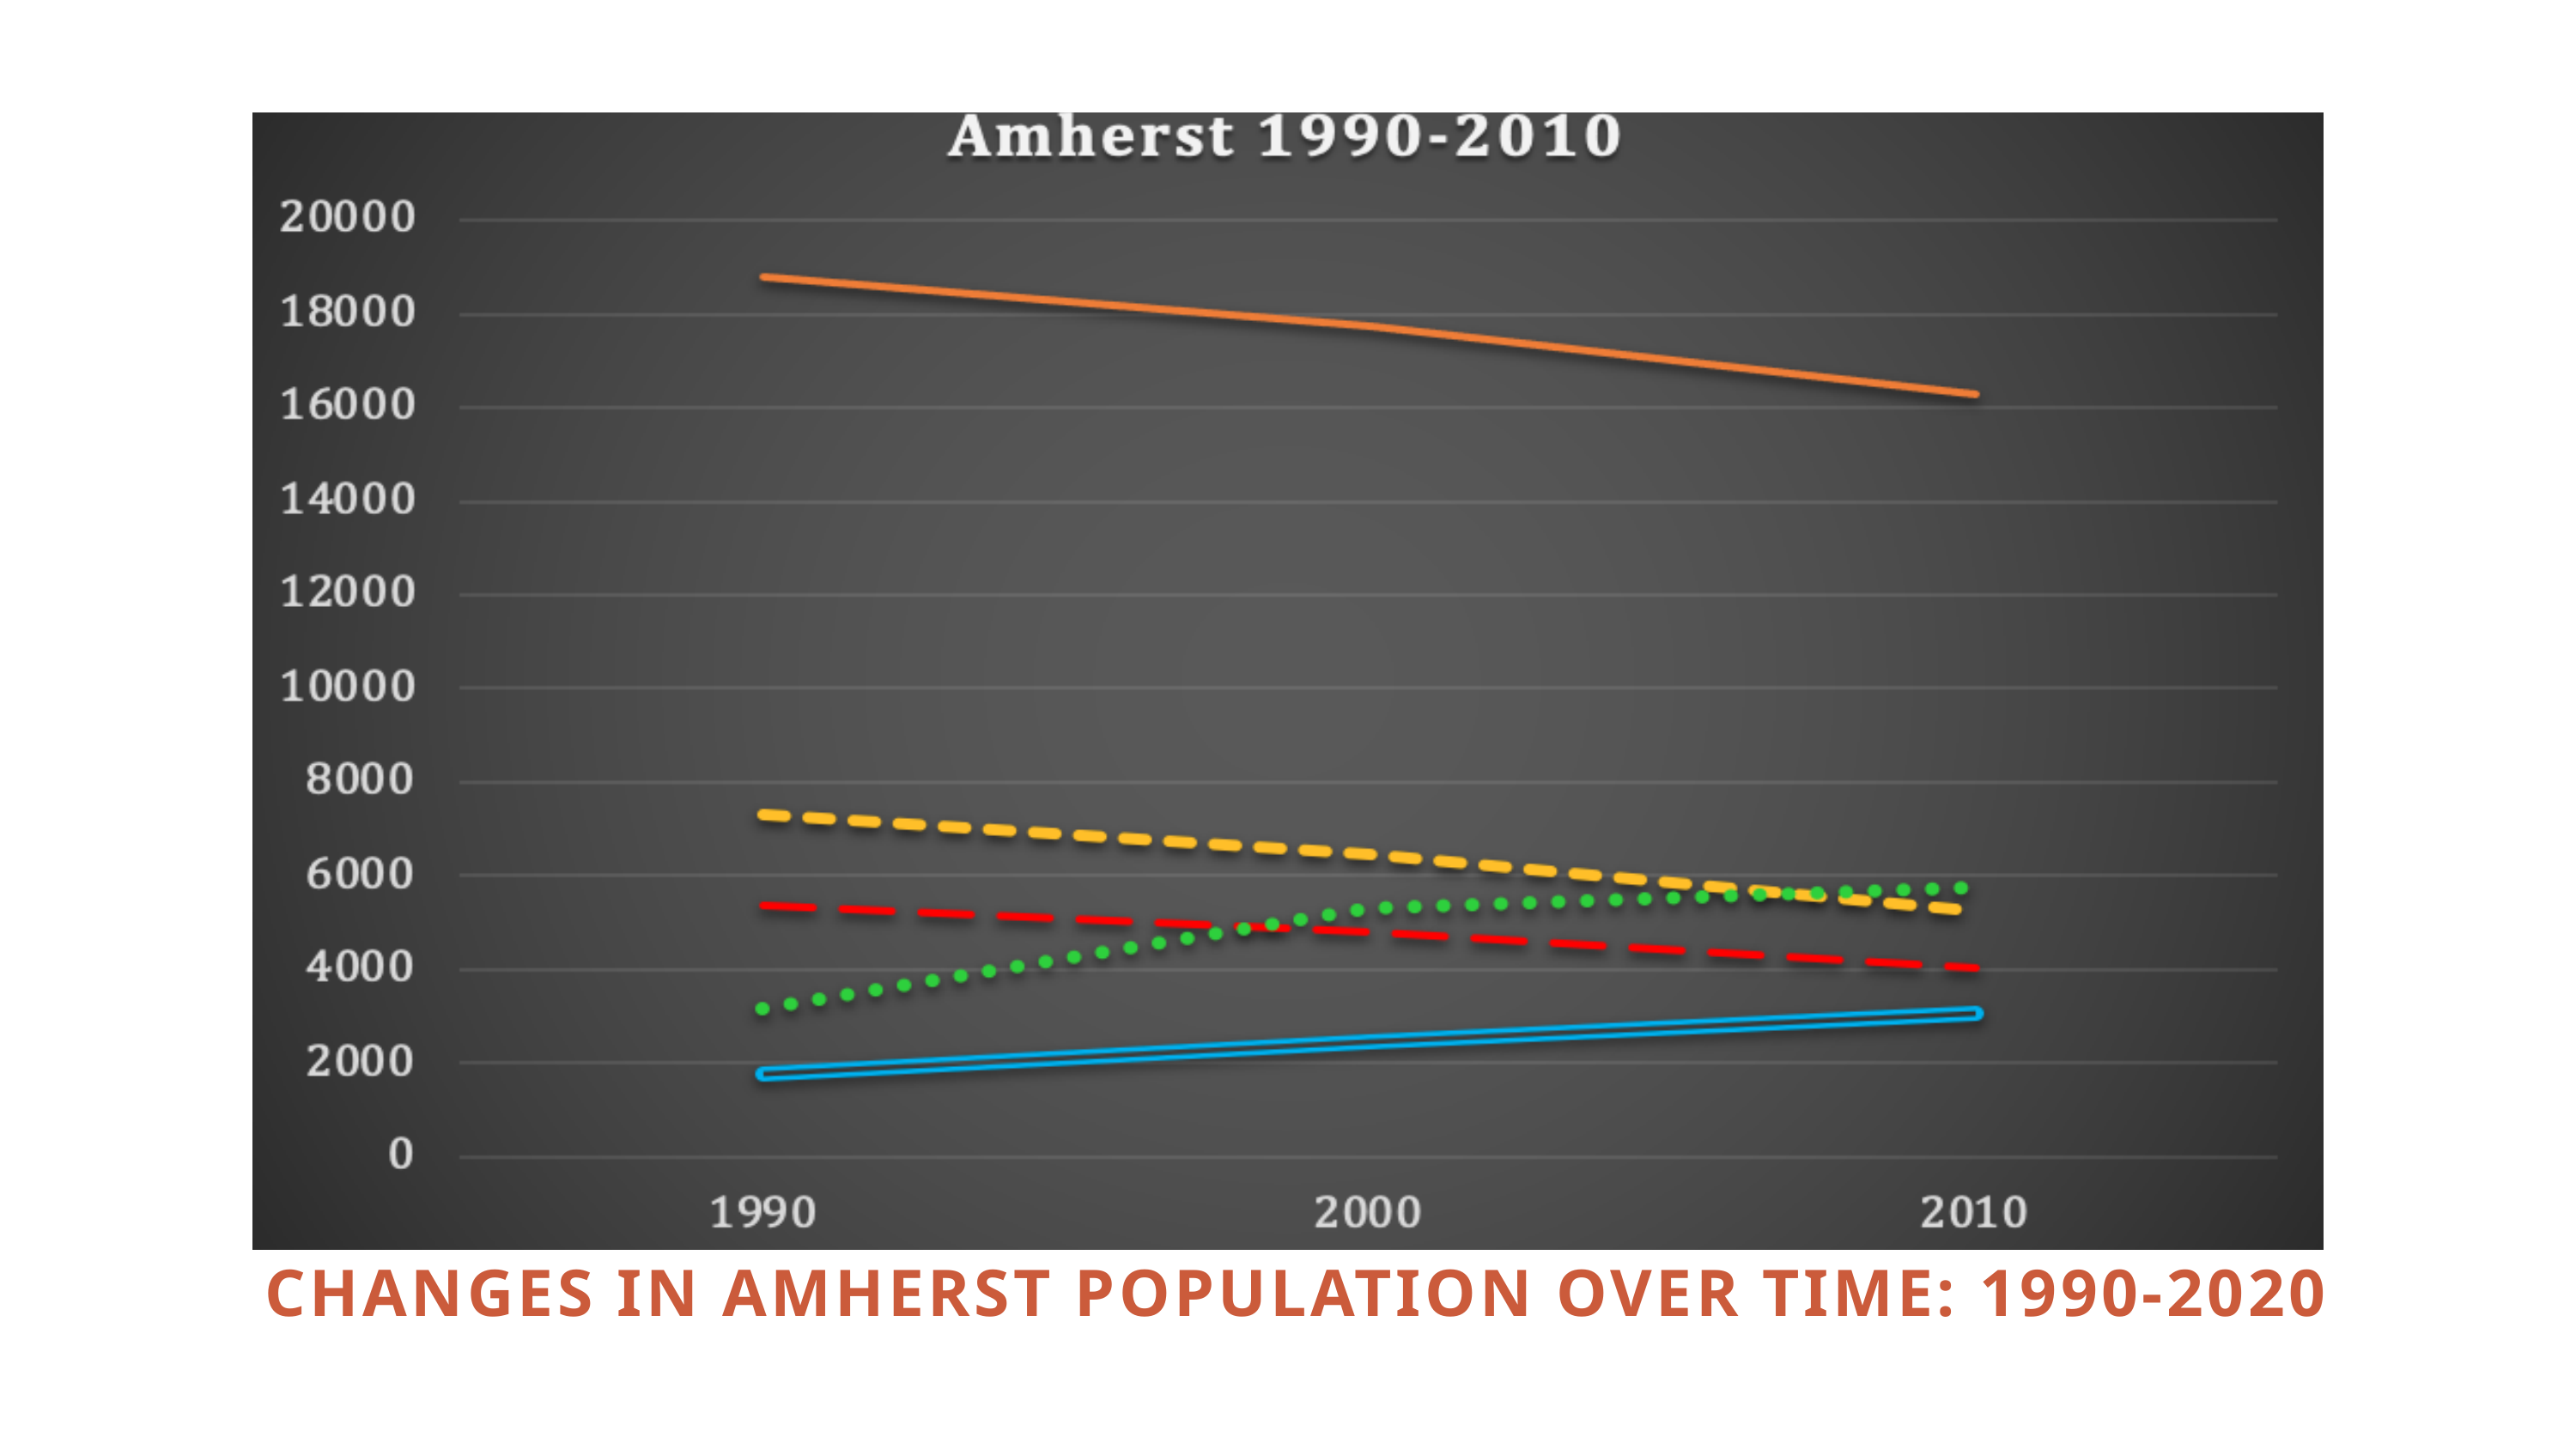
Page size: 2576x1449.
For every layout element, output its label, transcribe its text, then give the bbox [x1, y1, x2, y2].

title CHANGES IN AMHERST POPULATION OVER TIME: 1990-2020 [252, 1249, 2372, 1337]
picture [252, 112, 2324, 1250]
